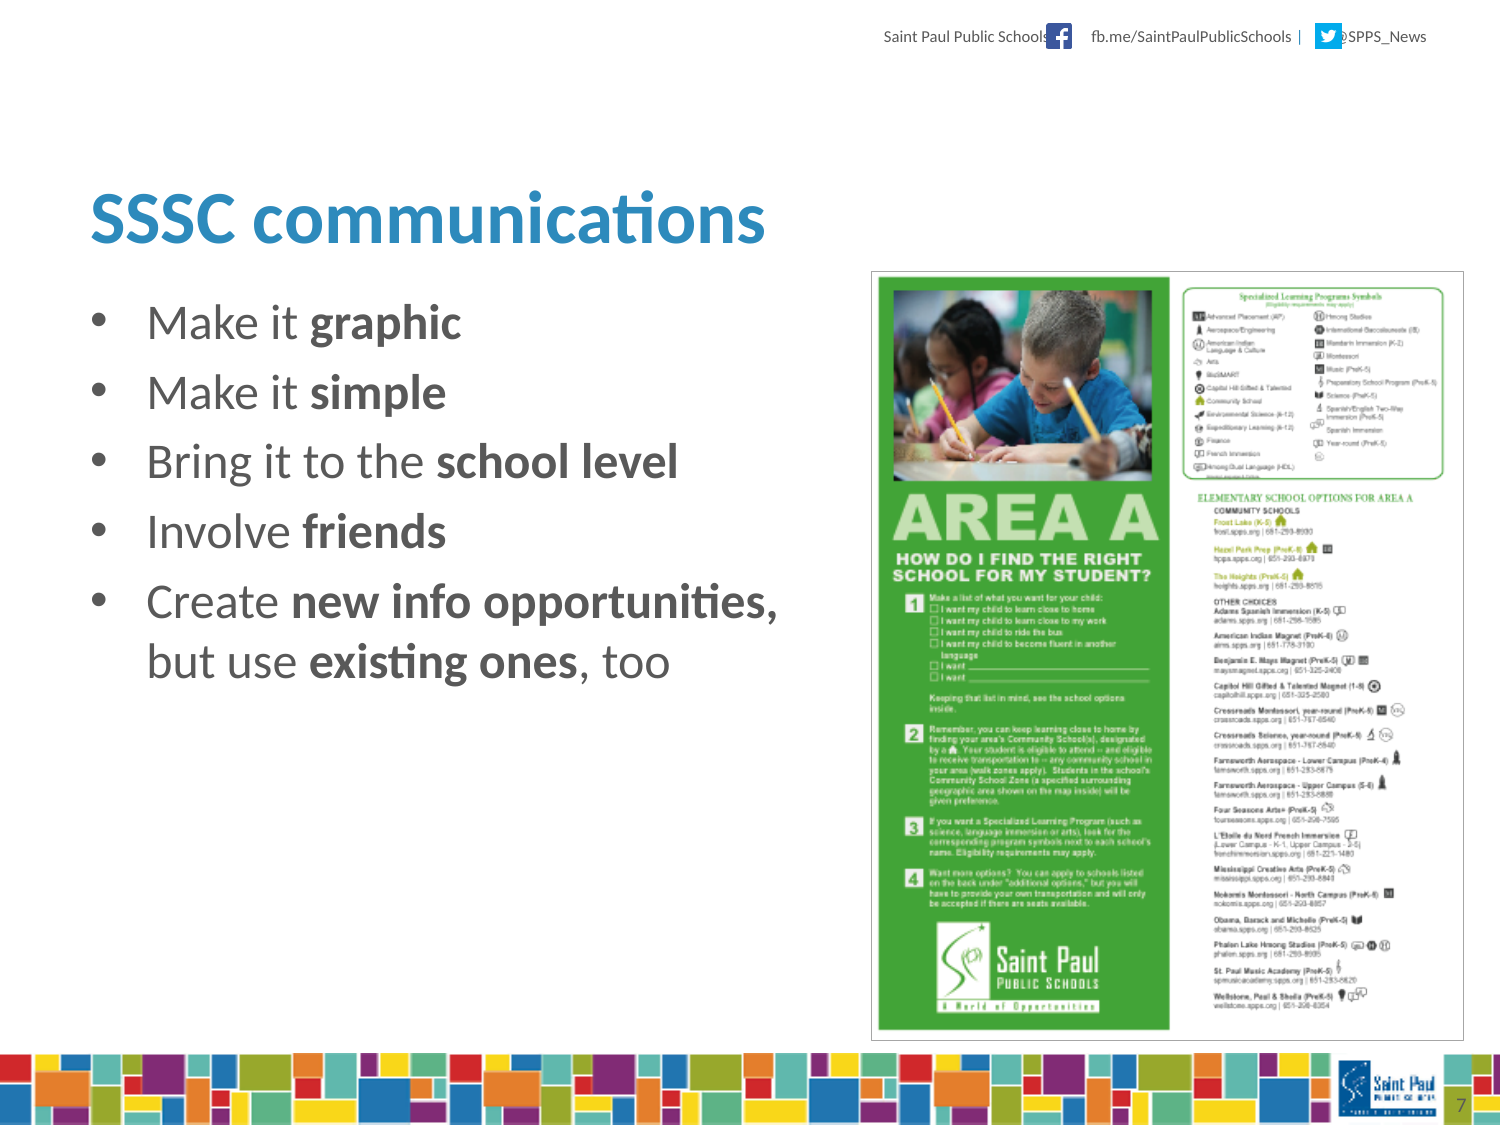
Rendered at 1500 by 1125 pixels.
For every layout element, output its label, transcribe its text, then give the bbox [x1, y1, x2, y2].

picture [1322, 31, 1335, 42]
title SSSC communications [75, 119, 1425, 281]
picture [871, 271, 1463, 1041]
picture [0, 1053, 1500, 1125]
picture [1046, 23, 1072, 49]
list Make it graphic Make it simple Bring it to the school level Involve friends Create new info opportunities, but use existing ones, too [75, 281, 866, 1031]
